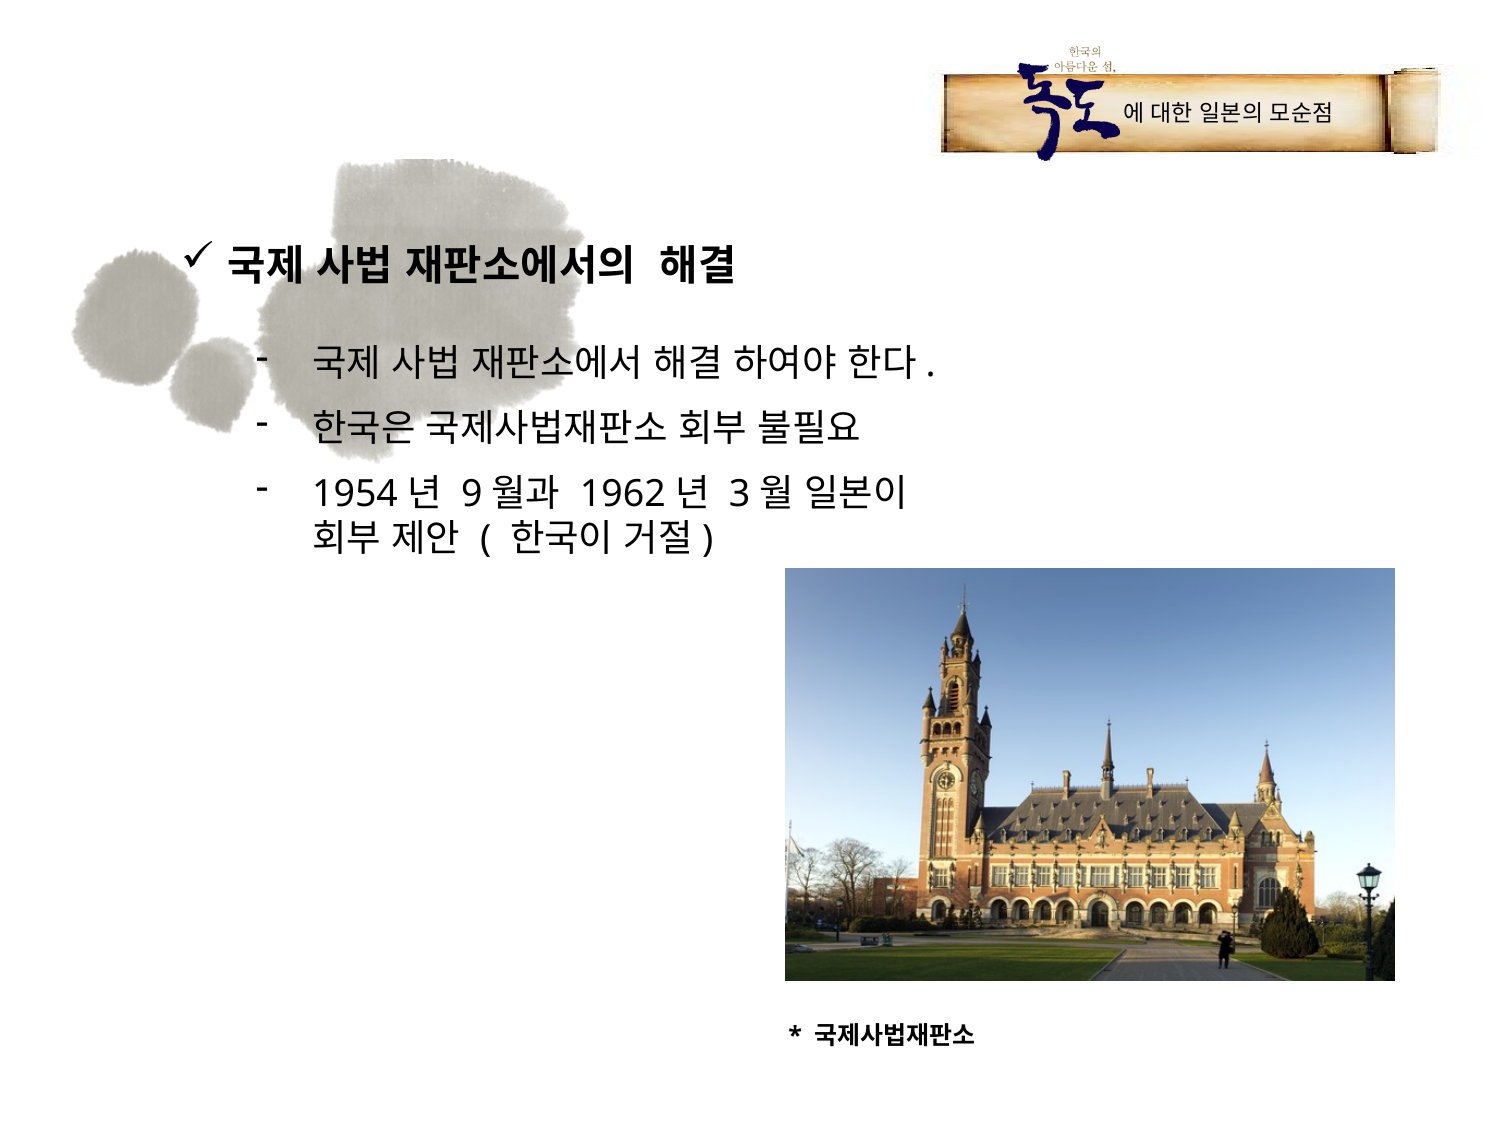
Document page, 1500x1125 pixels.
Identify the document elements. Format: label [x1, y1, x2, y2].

text_box [773, 568, 1395, 1071]
text_box [64, 159, 963, 672]
text_box [879, 46, 1498, 162]
